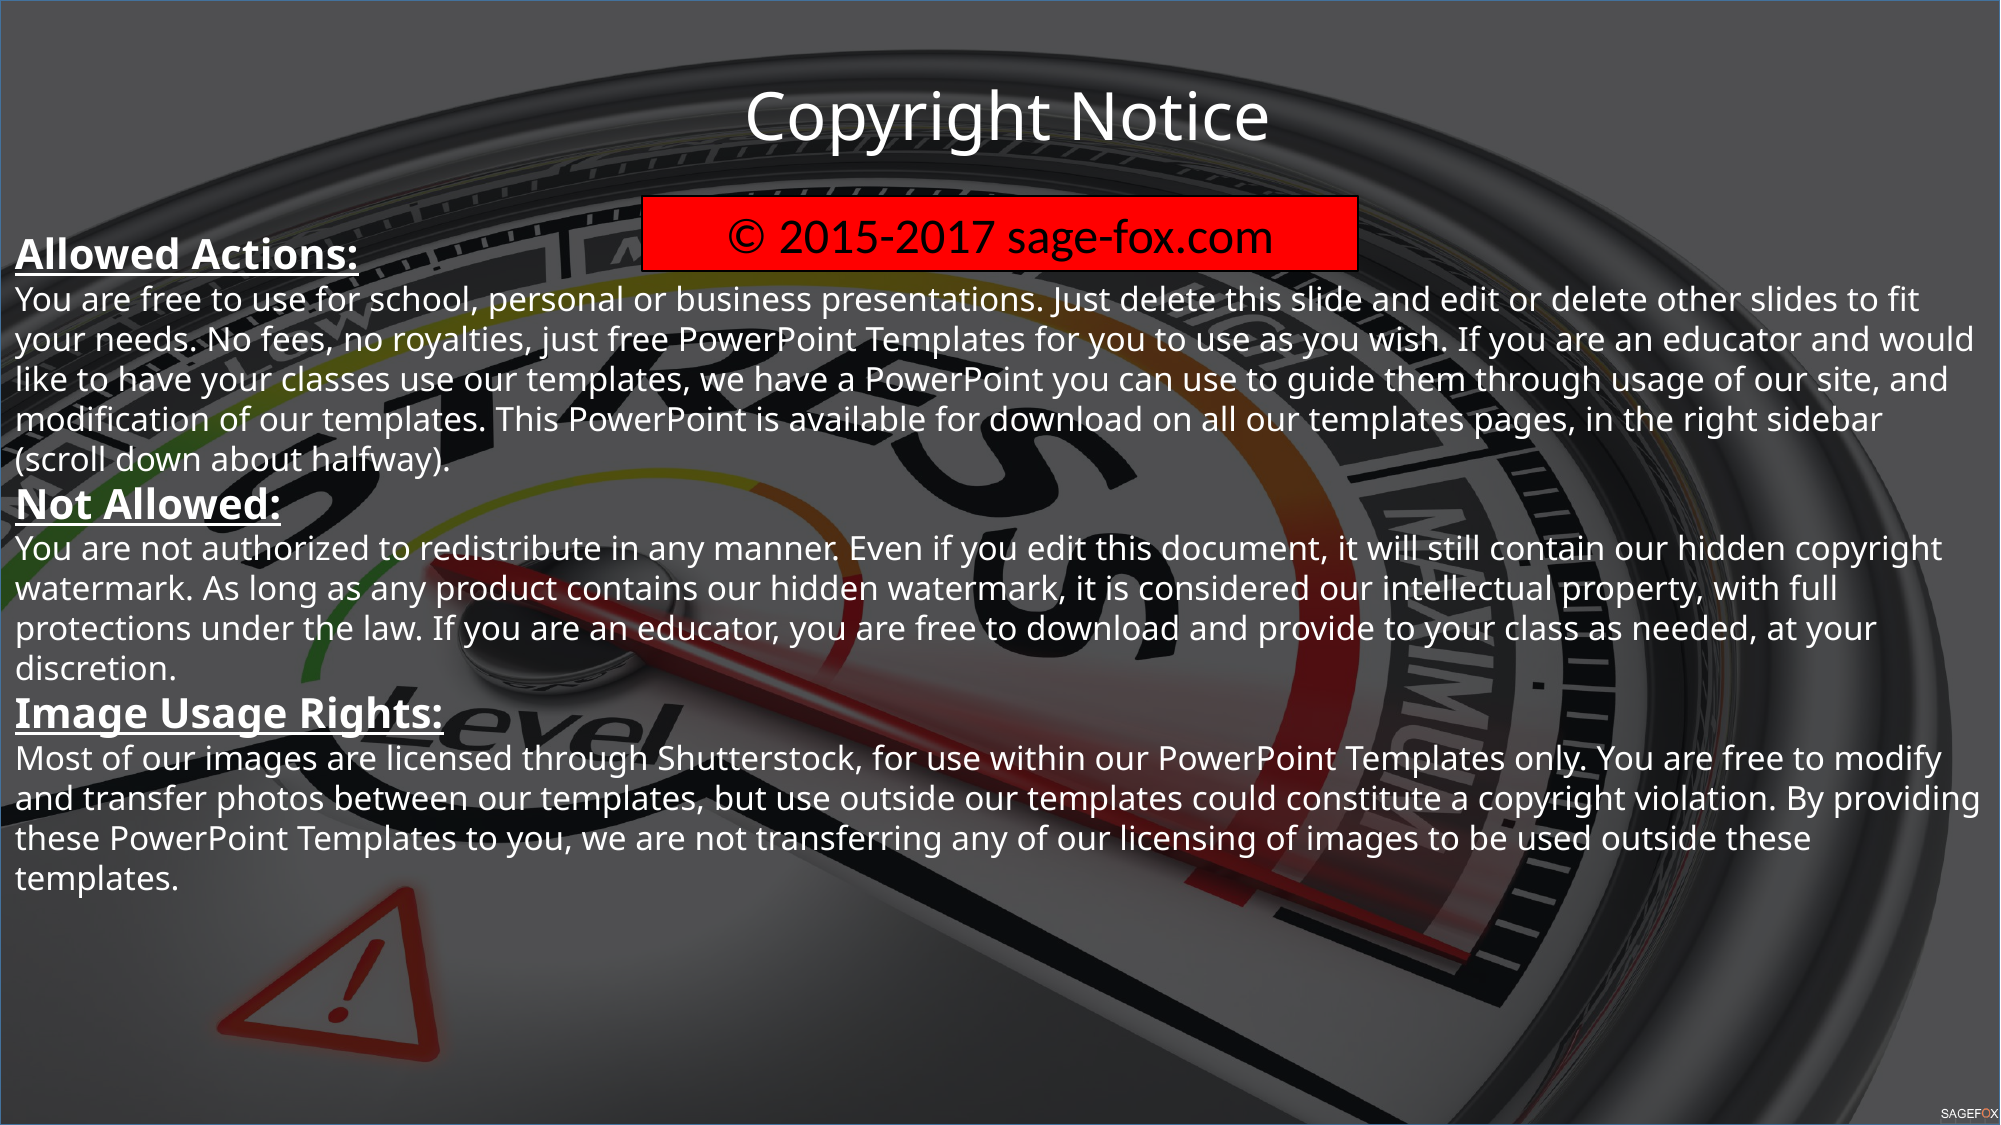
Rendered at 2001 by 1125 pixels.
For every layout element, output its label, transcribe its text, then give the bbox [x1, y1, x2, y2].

text_box © 2015-2017 sage-fox.com [641, 196, 1358, 272]
title Copyright Notice [493, 60, 1524, 178]
text_box Allowed Actions: You are free to use for school, personal or business presentations. Just delete this slide and edit or delete other slides to fit your needs. No fees, no royalties, just free PowerPoint Templates for you to use as you wish. If you are an educator and would like to have your classes use our templates, we have a PowerPoint you can use to guide them through usage of our site, and modification of our templates. This PowerPoint is available for download on all our templates pages, in the right sidebar (scroll down about halfway). Not Allowed: You are not authorized to redistribute in any manner. Even if you edit this document, it will still contain our hidden copyright watermark. As long as any product contains our hidden watermark, it is considered our intellectual property, with full protections under the law. If you are an educator, you are free to download and provide to your class as needed, at your discretion. Image Usage Rights: Most of our images are licensed through Shutterstock, for use within our PowerPoint Templates only. You are free to modify and transfer photos between our templates, but use outside our templates could constitute a copyright violation. By providing these PowerPoint Templates to you, we are not transferring any of our licensing of images to be used outside these templates. [0, 0, 2000, 1125]
